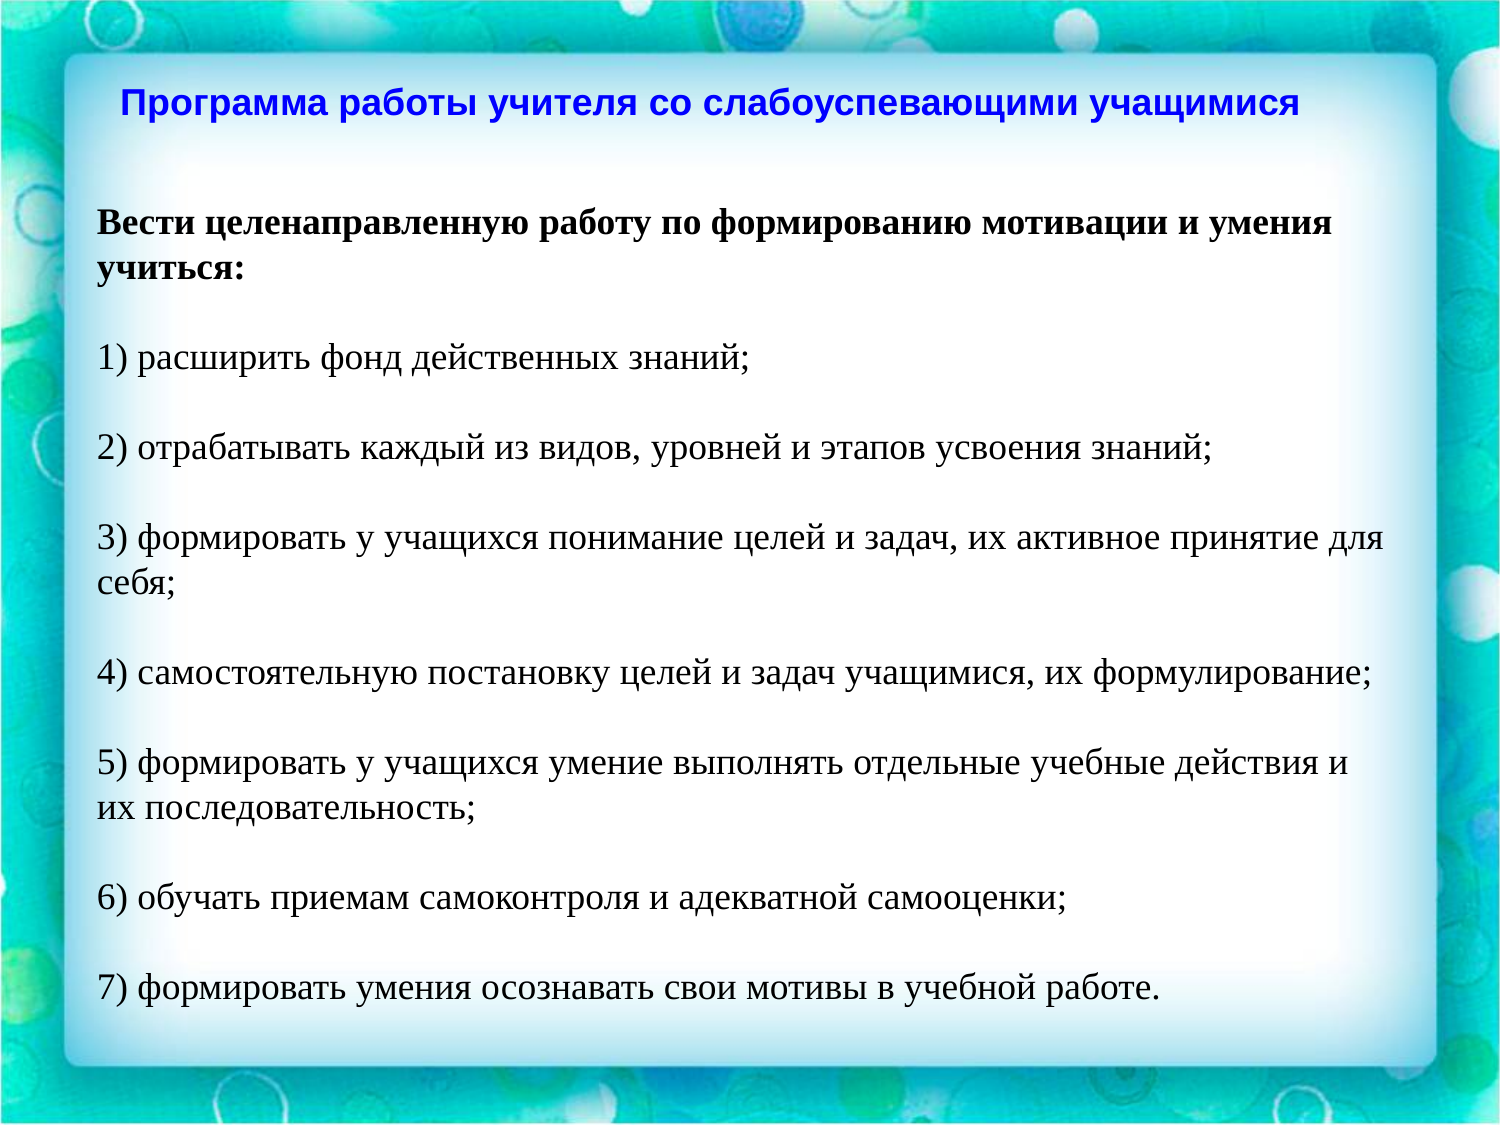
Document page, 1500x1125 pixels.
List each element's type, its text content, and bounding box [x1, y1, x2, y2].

text_box Программа работы учителя со слабоуспевающими учащимися [105, 70, 1395, 130]
text_box Вести целенаправленную работу по формированию мотивации и умения учиться: 1) расширить фонд действенных знаний; 2) отрабатывать каждый из видов, уровней и этапов усвоения знаний; 3) формировать у учащихся понимание целей и задач, их активное принятие для себя; 4) самостоятельную постановку целей и задач учащимися, их формулирование; 5) формировать у учащихся умение выполнять отдельные учебные действия и их последовательность; 6) обучать приемам самоконтроля и адекватной самооценки; 7) формировать умения осознавать свои мотивы в учебной работе. [81, 144, 1407, 1015]
picture [0, 0, 1500, 1125]
